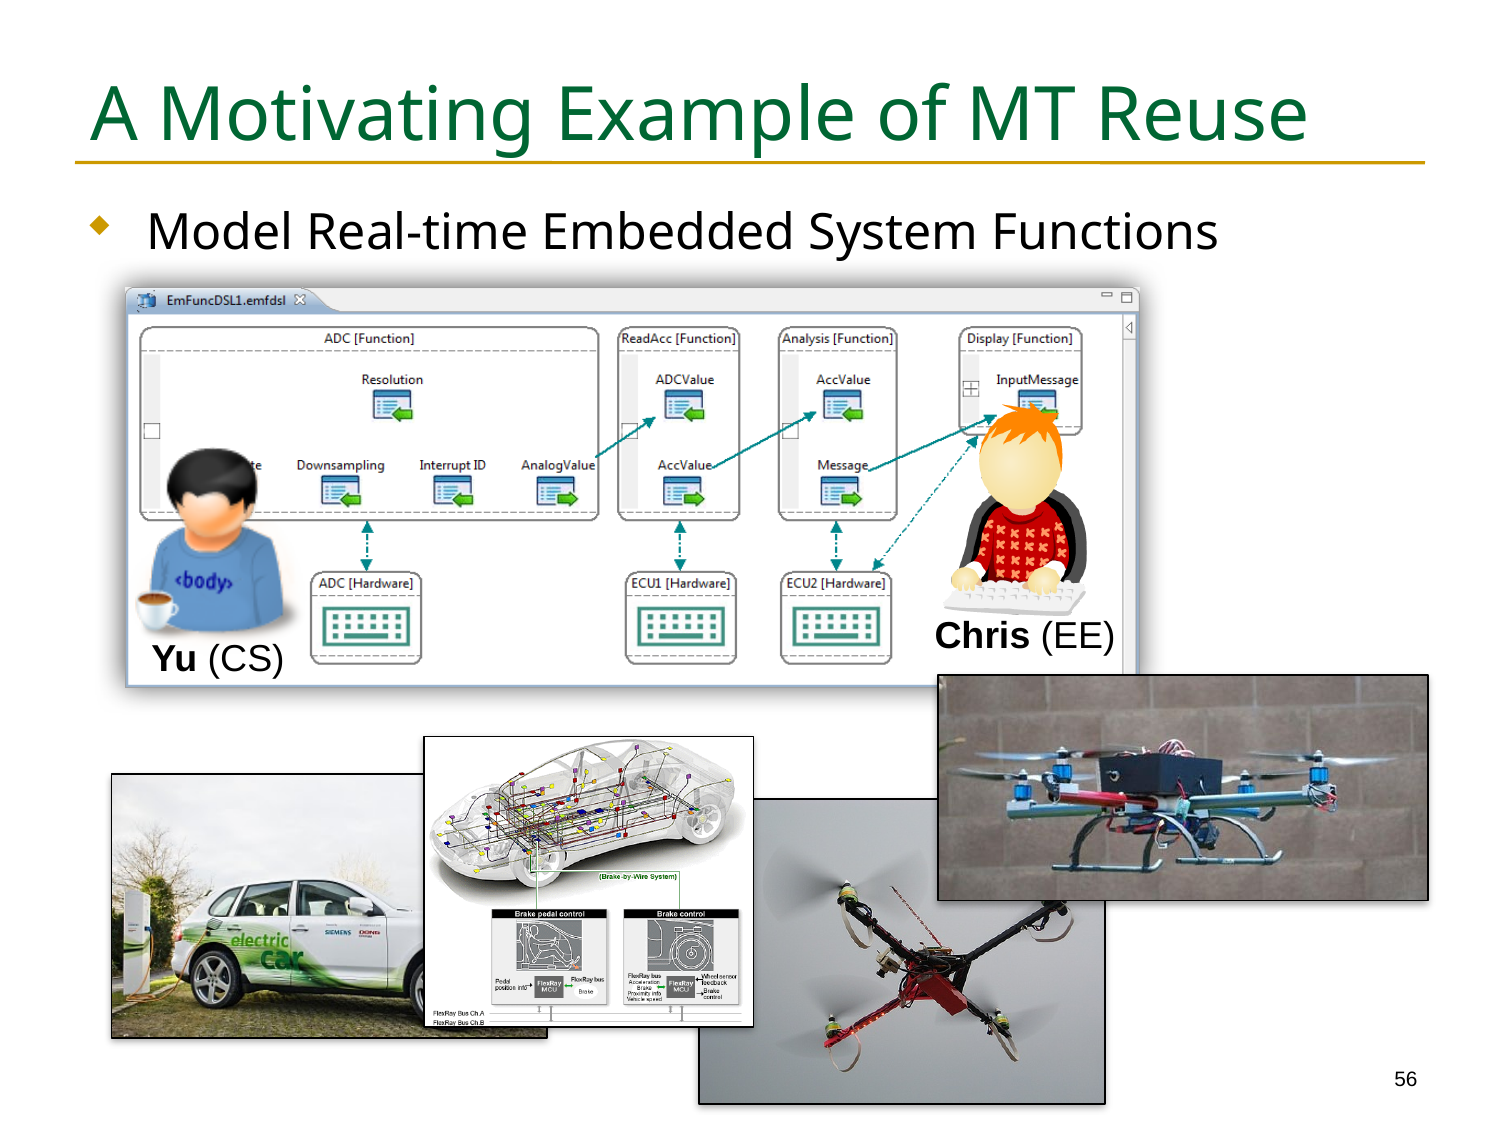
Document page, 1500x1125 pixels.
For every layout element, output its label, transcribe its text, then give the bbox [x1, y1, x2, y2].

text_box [99, 412, 351, 688]
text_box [906, 396, 1133, 665]
slide_number 56 [1379, 1048, 1442, 1099]
list Model Real-time Embedded System Functions [74, 191, 1426, 986]
title A Motivating Example of MT Reuse [74, 32, 1426, 163]
picture [112, 287, 1428, 1104]
